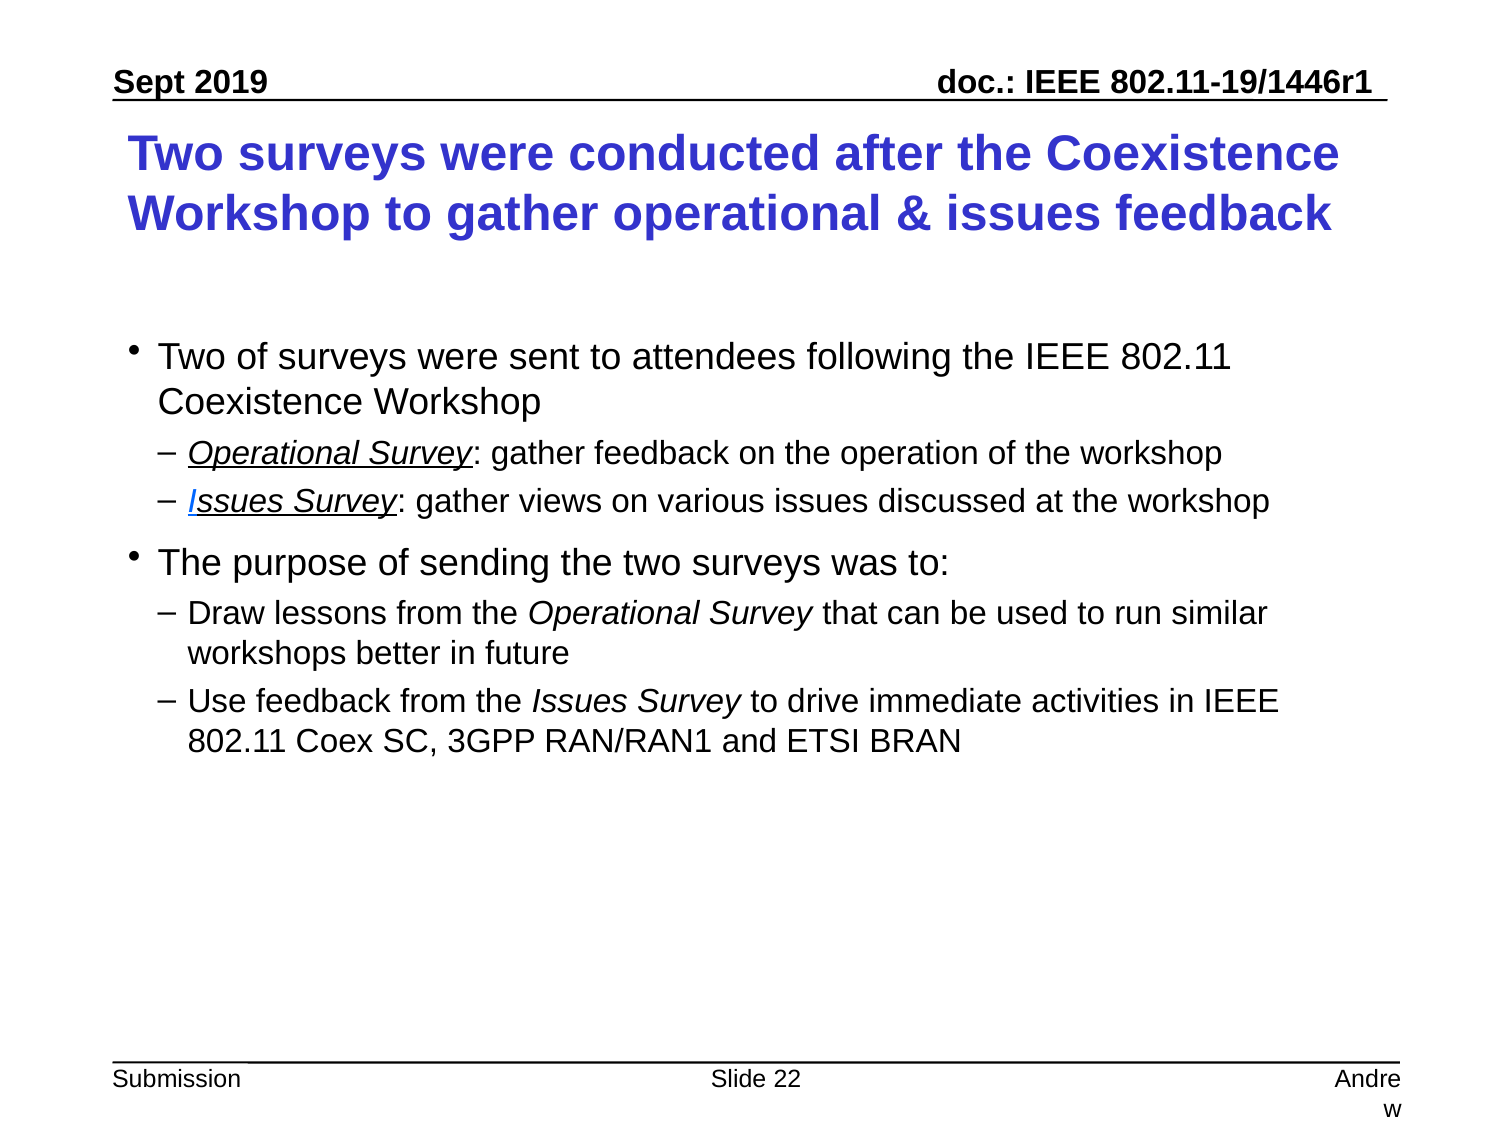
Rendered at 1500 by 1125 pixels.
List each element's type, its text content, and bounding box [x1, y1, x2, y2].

title Two surveys were conducted after the Coexistence Workshop to gather operational & issues feedback [112, 112, 1388, 288]
footer Andrew Myles, Cisco [1320, 1061, 1402, 1093]
list Two of surveys were sent to attendees following the IEEE 802.11 Coexistence Workshop Operational Survey: gather feedback on the operation of the workshop Issues Survey: gather views on various issues discussed at the workshop The purpose of sending the two surveys was to: Draw lessons from the Operational Survey that can be used to run similar workshops better in future Use feedback from the Issues Survey to drive immediate activities in IEEE 802.11 Coex SC, 3GPP RAN/RAN1 and ETSI BRAN [112, 324, 1388, 1000]
slide_number Slide 22 [709, 1061, 803, 1093]
